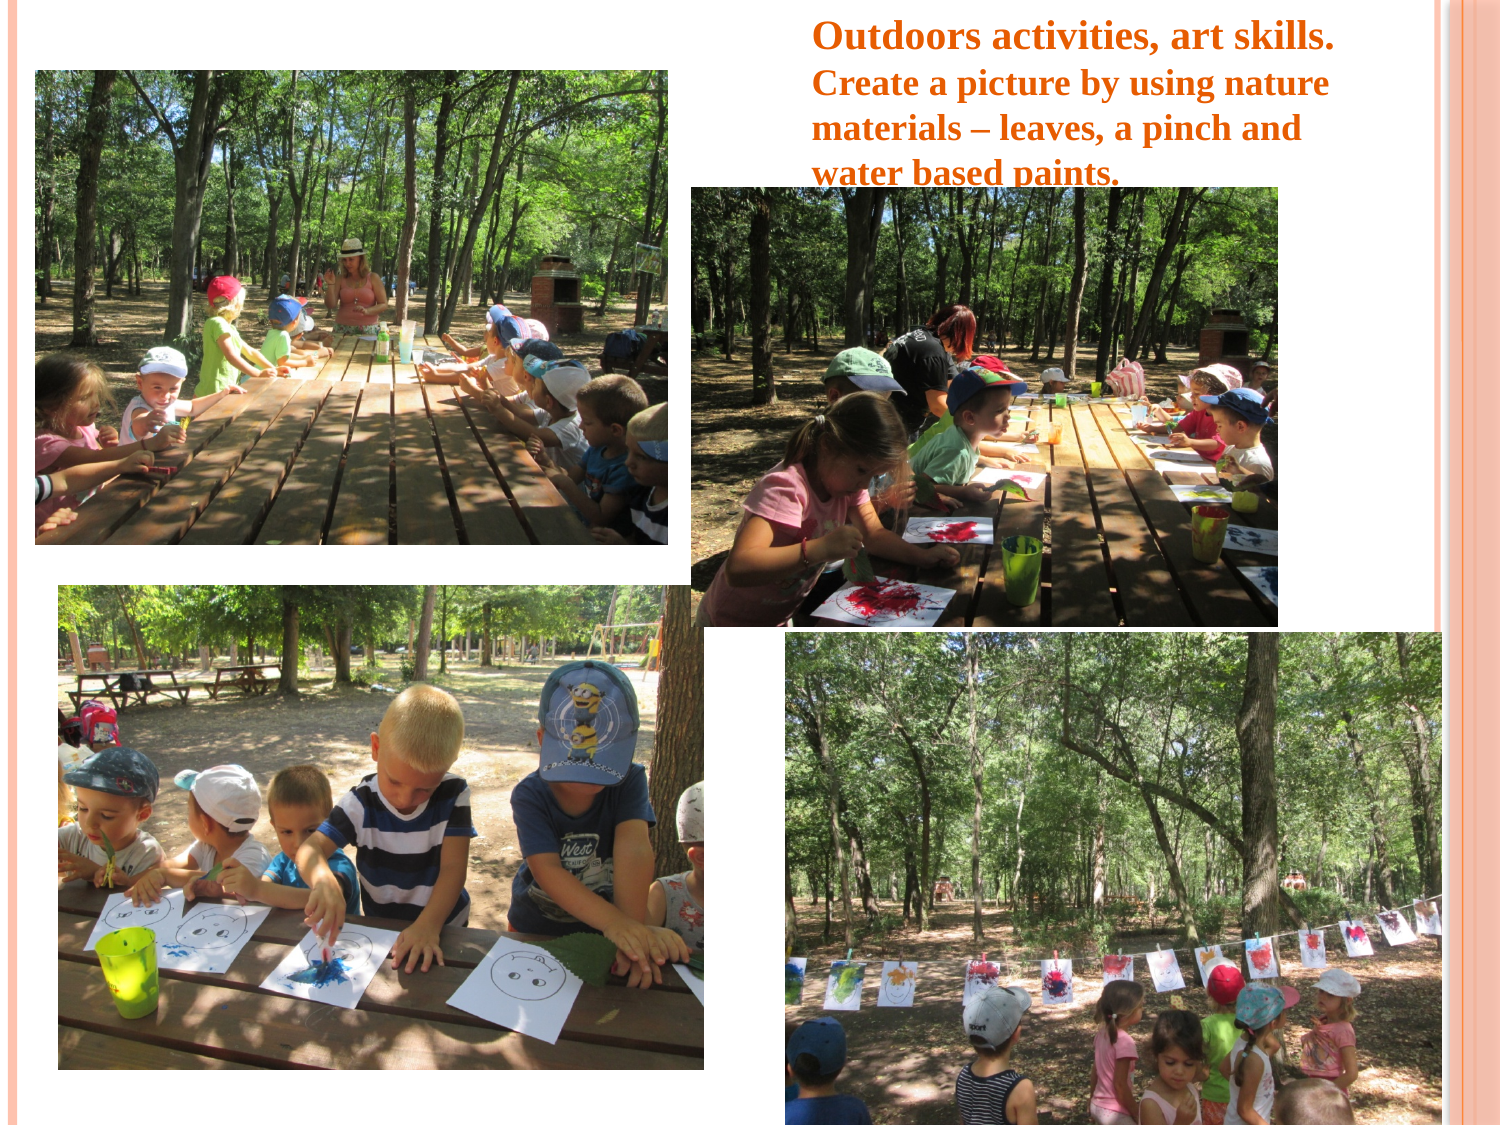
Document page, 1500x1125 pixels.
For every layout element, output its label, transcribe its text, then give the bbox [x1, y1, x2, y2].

picture [784, 632, 1442, 1125]
text_box Outdoors activities, art skills. Create a picture by using nature materials – leaves, a pinch and water based paints. [796, 0, 1372, 200]
picture [57, 186, 1278, 1070]
picture [34, 69, 669, 546]
